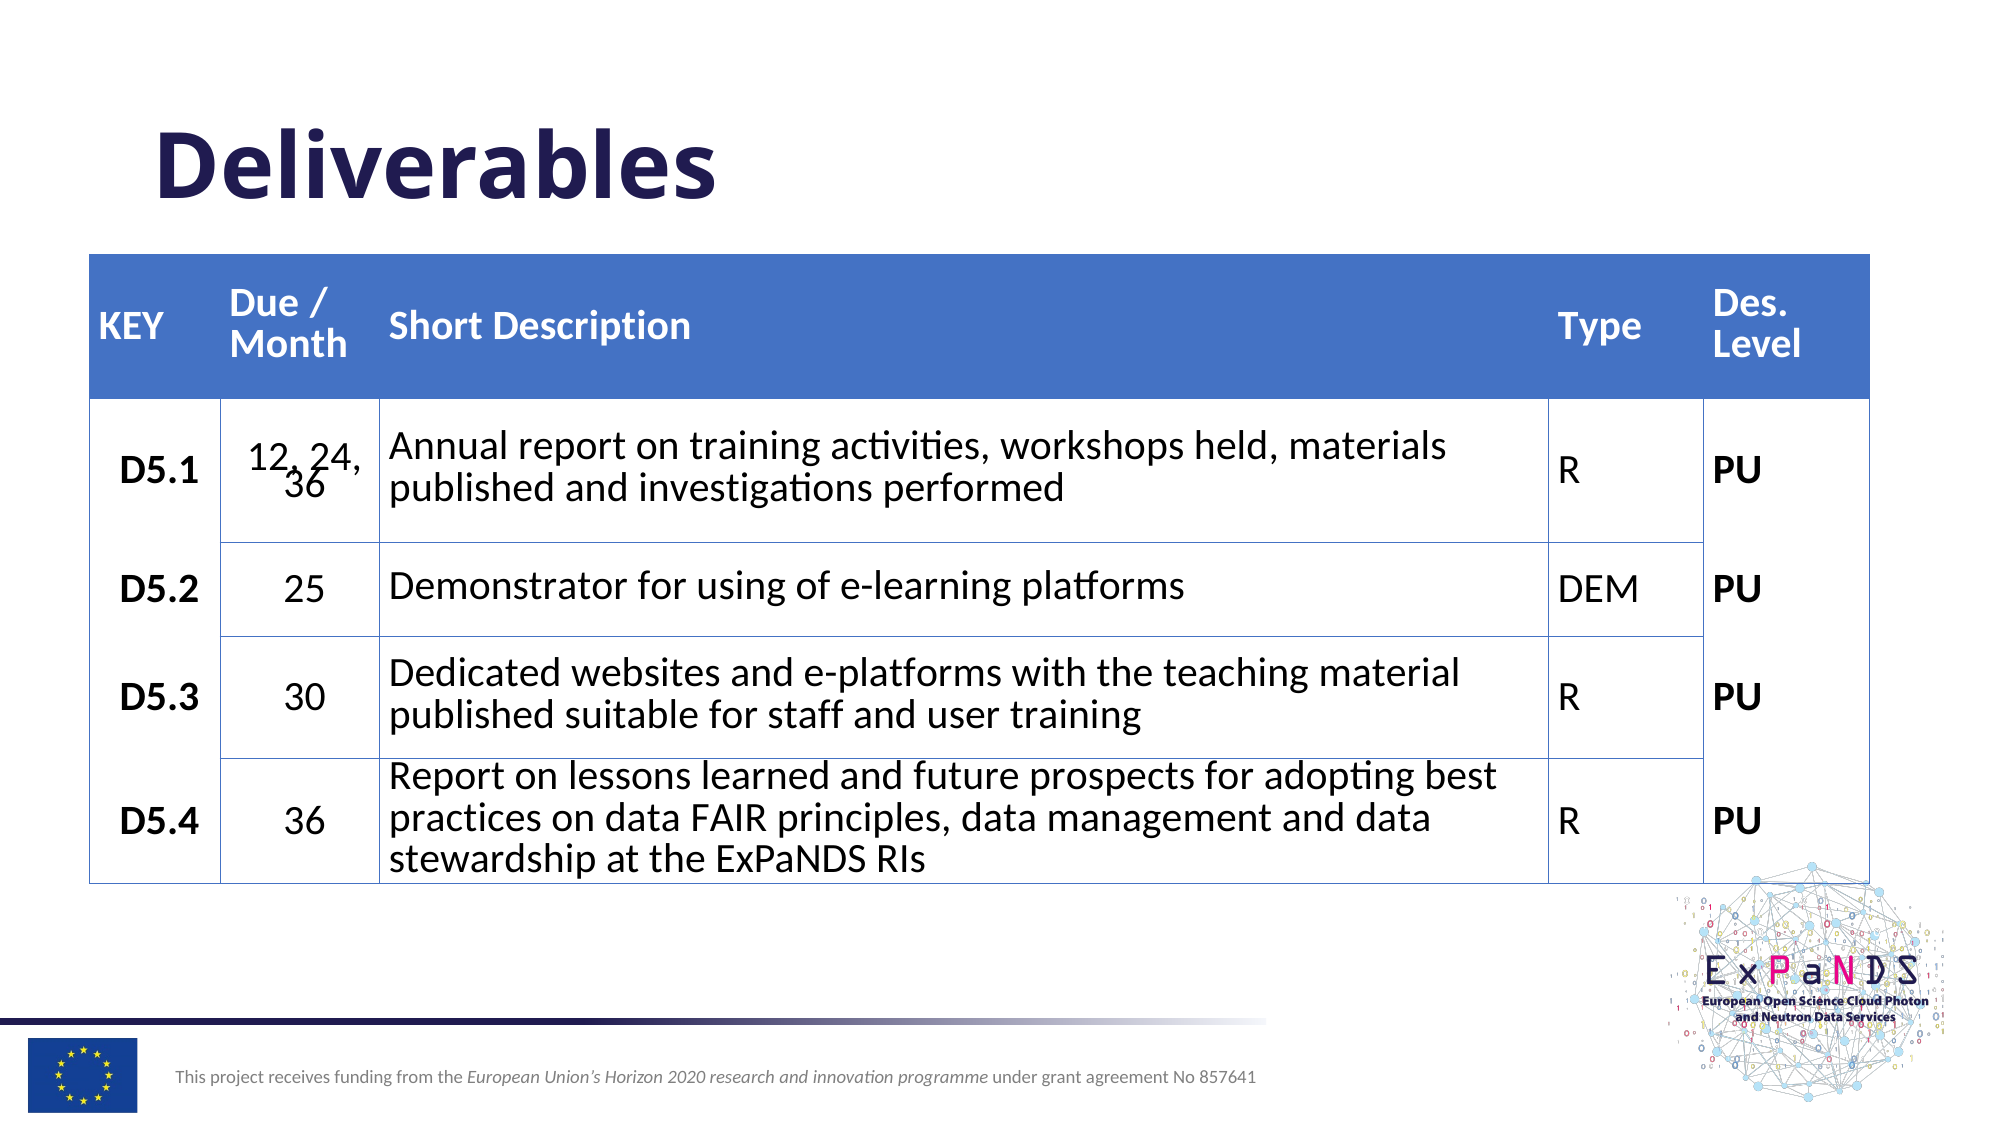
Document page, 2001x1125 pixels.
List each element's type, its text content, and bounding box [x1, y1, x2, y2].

table_cell PU [1704, 758, 1869, 883]
table_cell D5.2 [90, 542, 220, 636]
table_cell D5.3 [90, 636, 220, 758]
table_cell D5.4 [90, 758, 220, 883]
table_cell R [1549, 399, 1703, 542]
table_cell PU [1704, 399, 1869, 542]
picture [27, 1038, 138, 1113]
table_cell Annual report on training activities, workshops held, materials published and investigations performed [380, 399, 1548, 542]
table_cell 25 [221, 543, 379, 636]
table_cell PU [1704, 542, 1869, 636]
table_header Short Description [380, 255, 1549, 398]
table_cell Dedicated websites and e-platforms with the teaching material published suitable for staff and user training [380, 637, 1548, 758]
table_header Des. Level [1704, 255, 1869, 399]
table_header Type [1549, 255, 1704, 398]
title Deliverables [137, 59, 1863, 254]
table_header KEY [90, 255, 220, 399]
table_cell R [1549, 759, 1703, 883]
table_cell Report on lessons learned and future prospects for adopting best practices on data FAIR principles, data management and data stewardship at the ExPaNDS RIs [380, 759, 1548, 883]
table_cell DEM [1549, 543, 1703, 636]
table_header Due / Month [220, 255, 380, 398]
table_cell PU [1704, 636, 1869, 758]
table_cell R [1549, 637, 1703, 758]
table_cell 30 [221, 637, 379, 758]
picture [1668, 862, 1944, 1102]
table_cell D5.1 [90, 399, 220, 542]
table_cell 12, 24, 36 [221, 399, 379, 542]
table_cell Demonstrator for using of e-learning platforms [380, 543, 1548, 636]
table_cell 36 [221, 759, 379, 883]
